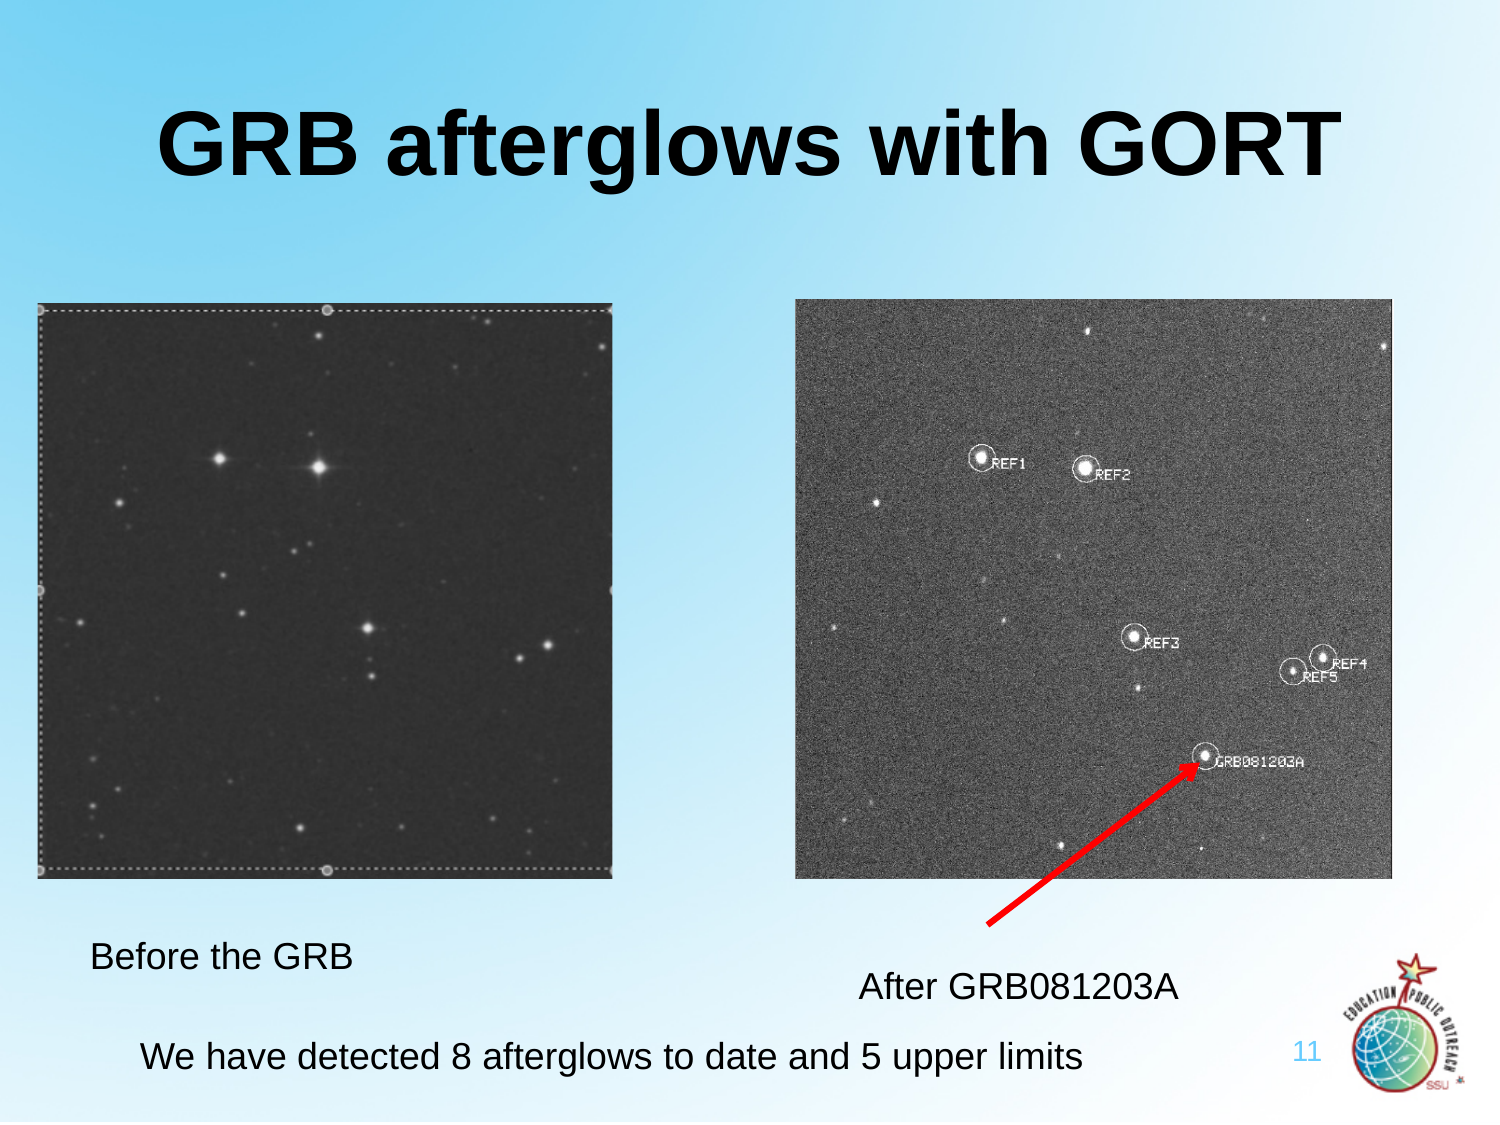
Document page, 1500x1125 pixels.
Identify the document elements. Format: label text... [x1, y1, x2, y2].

text_box Before the GRB [75, 924, 550, 985]
text_box After GRB081203A [843, 955, 1319, 1015]
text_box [987, 762, 1201, 926]
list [795, 299, 1395, 879]
slide_number 11 [987, 1024, 1338, 1103]
picture [0, 0, 1500, 1122]
title GRB afterglows with GORT [75, 45, 1425, 233]
text_box We have detected 8 afterglows to date and 5 upper limits [125, 1024, 987, 1085]
